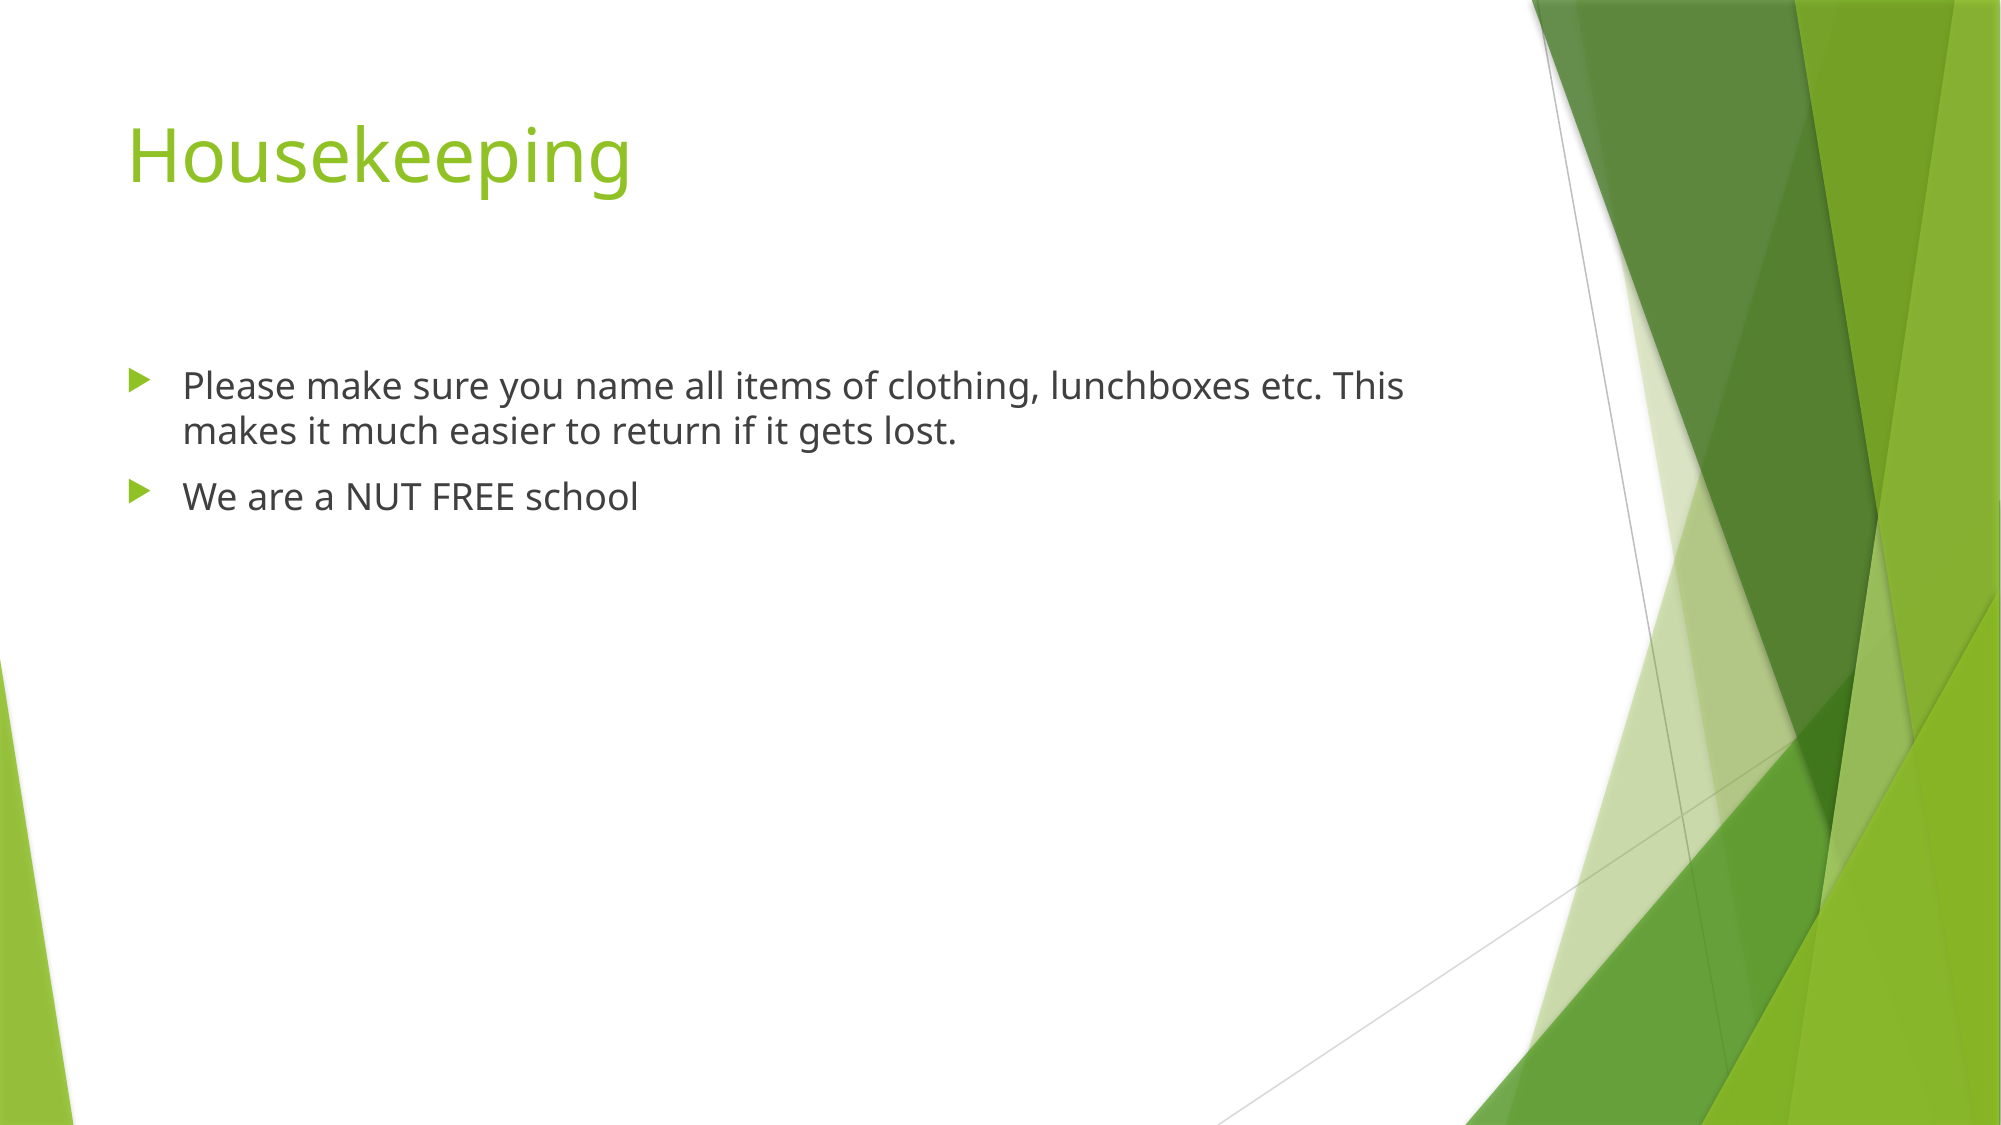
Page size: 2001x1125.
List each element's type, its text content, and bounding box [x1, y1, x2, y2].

list Please make sure you name all items of clothing, lunchboxes etc. This makes it much easier to return if it gets lost. We are a NUT FREE school [111, 354, 1522, 572]
title Housekeeping [111, 99, 1522, 317]
